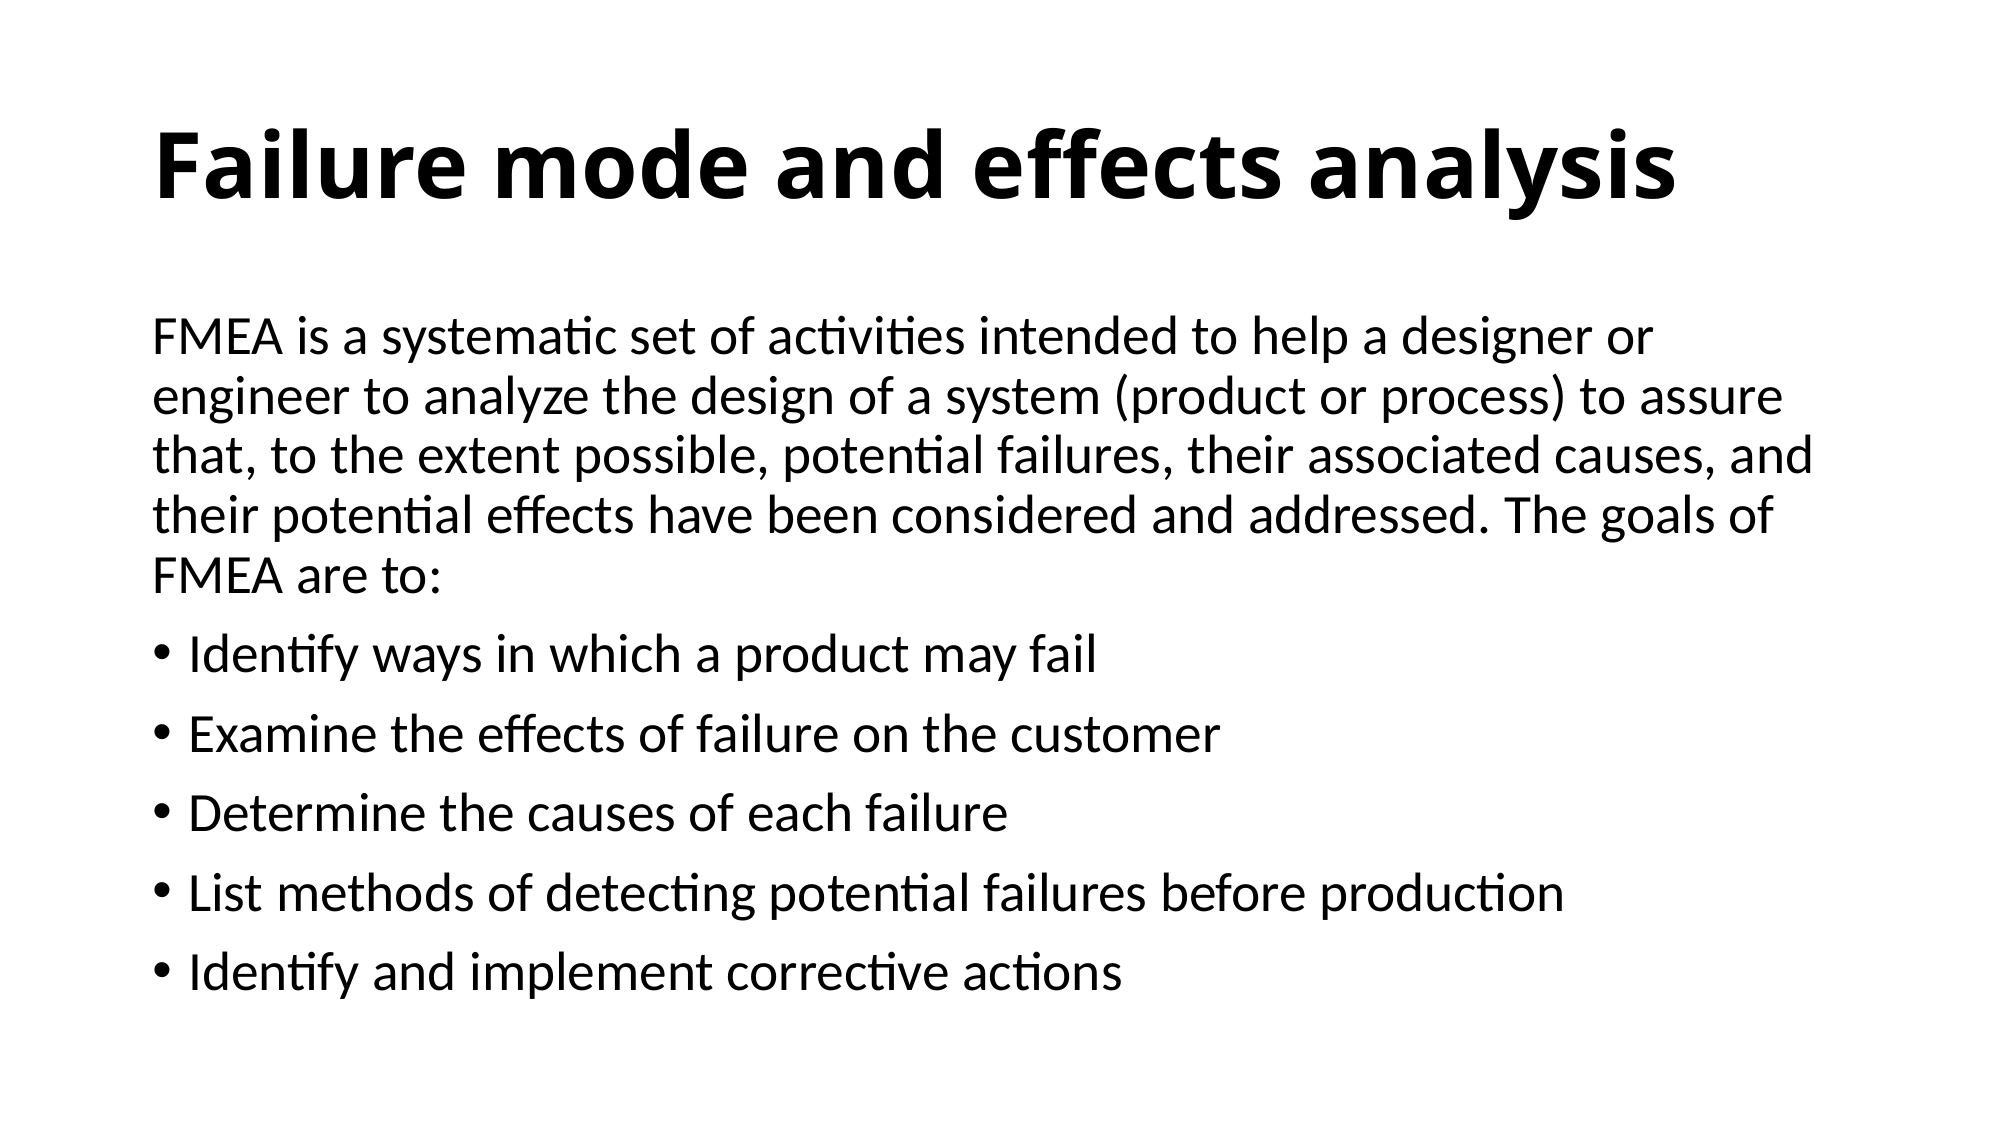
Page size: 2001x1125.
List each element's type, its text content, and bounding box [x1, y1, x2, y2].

list FMEA is a systematic set of activities intended to help a designer or engineer to analyze the design of a system (product or process) to assure that, to the extent possible, potential failures, their associated causes, and their potential effects have been considered and addressed. The goals of FMEA are to: Identify ways in which a product may fail Examine the effects of failure on the customer Determine the causes of each failure List methods of detecting potential failures before production Identify and implement corrective actions [137, 299, 1863, 1014]
title Failure mode and effects analysis [137, 59, 1863, 278]
